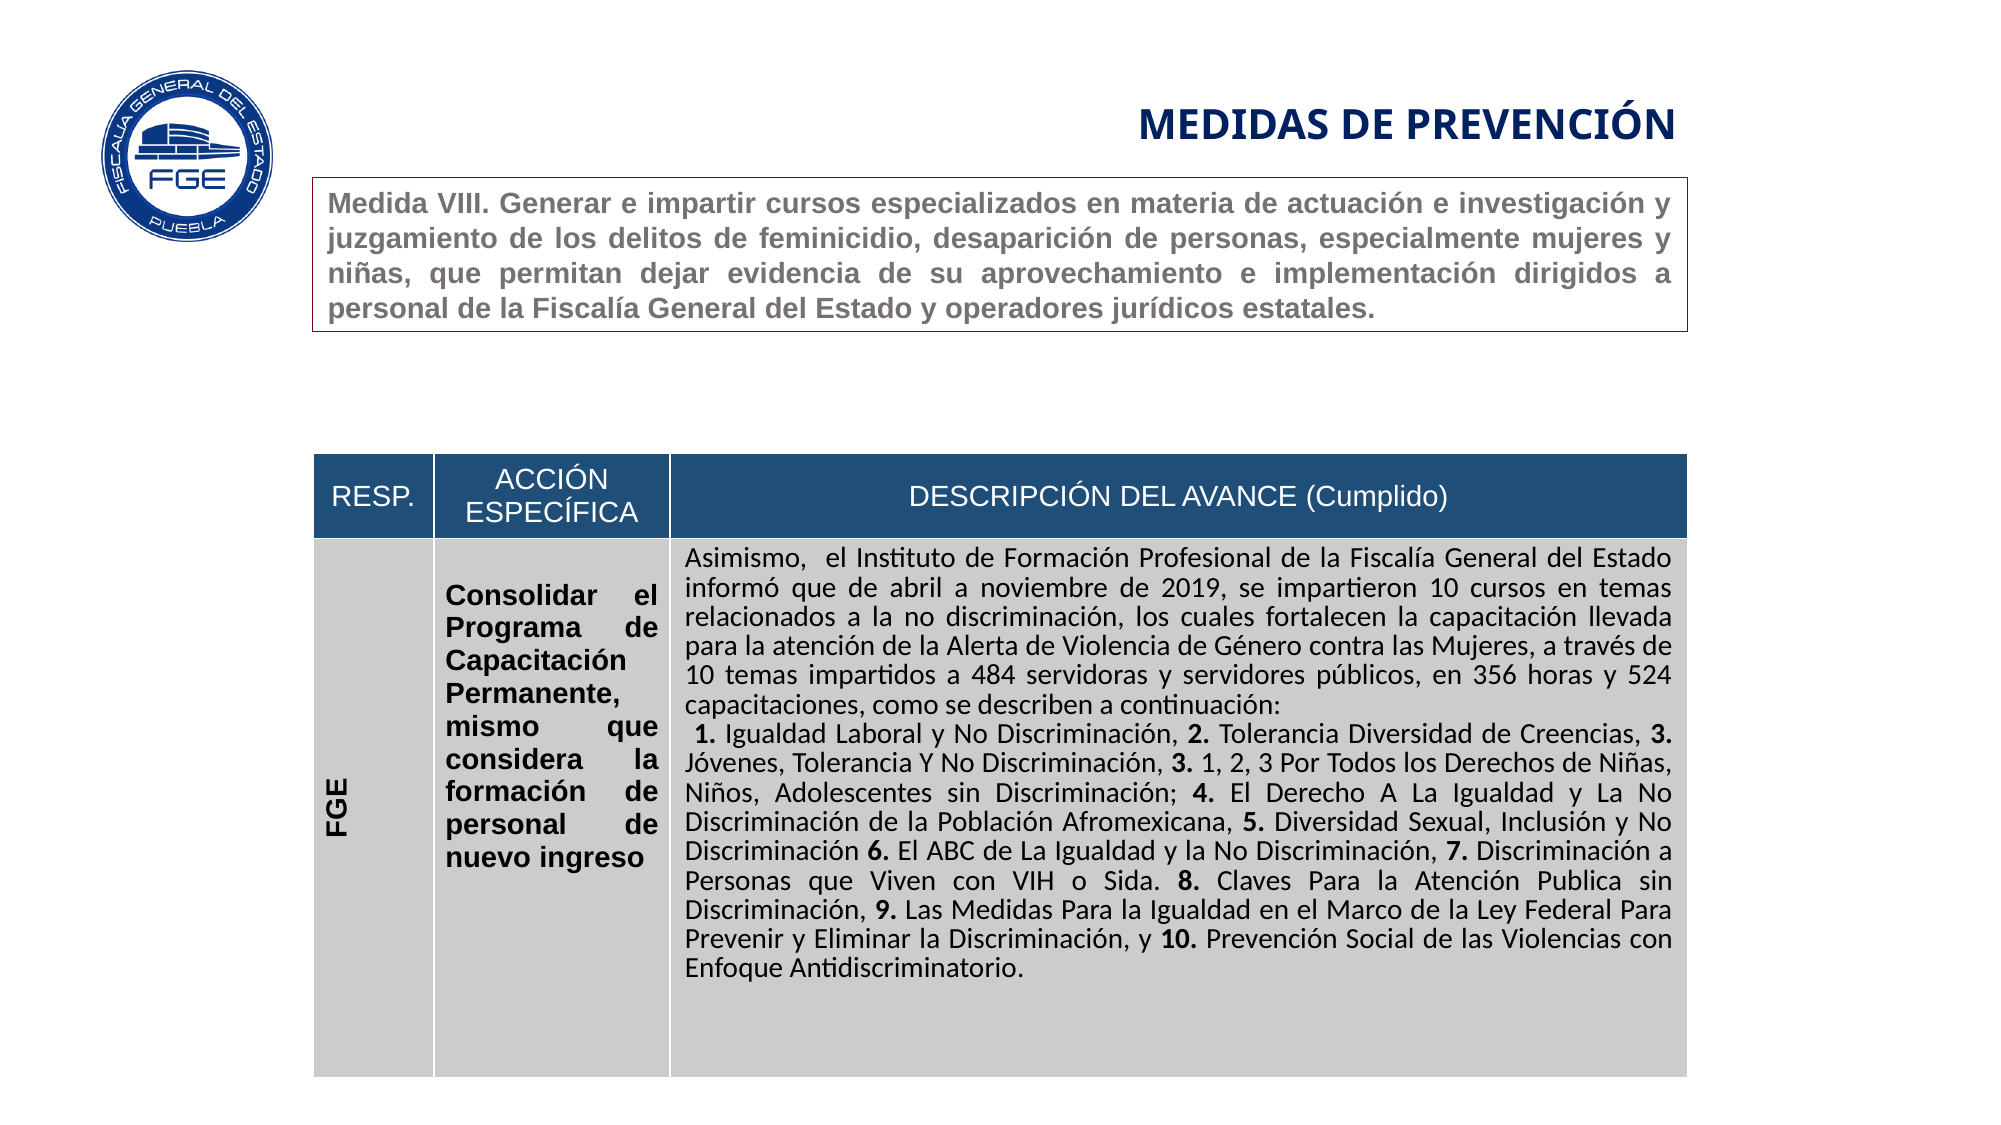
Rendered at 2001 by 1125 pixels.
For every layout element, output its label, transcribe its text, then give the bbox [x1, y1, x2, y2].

table_header ACCIÓN ESPECÍFICA [435, 454, 669, 538]
text_box Medida VIII. Generar e impartir cursos especializados en materia de actuación e investigación y juzgamiento de los delitos de feminicidio, desaparición de personas, especialmente mujeres y niñas, que permitan dejar evidencia de su aprovechamiento e implementación dirigidos a personal de la Fiscalía General del Estado y operadores jurídicos estatales. [312, 177, 1688, 332]
table_header DESCRIPCIÓN DEL AVANCE (Cumplido) [671, 454, 1687, 538]
text_box MEDIDAS DE PREVENCIÓN [1122, 90, 1703, 156]
picture [101, 70, 273, 242]
table_cell FGE [314, 539, 433, 1077]
table_header RESP. [314, 454, 433, 538]
table_cell Asimismo, el Instituto de Formación Profesional de la Fiscalía General del Estado informó que de abril a noviembre de 2019, se impartieron 10 cursos en temas relacionados a la no discriminación, los cuales fortalecen la capacitación llevada para la atención de la Alerta de Violencia de Género contra las Mujeres, a través de 10 temas impartidos a 484 servidoras y servidores públicos, en 356 horas y 524 capacitaciones, como se describen a continuación: 1. Igualdad Laboral y No Discriminación, 2. Tolerancia Diversidad de Creencias, 3. Jóvenes, Tolerancia Y No Discriminación, 3. 1, 2, 3 Por Todos los Derechos de Niñas, Niños, Adolescentes sin Discriminación; 4. El Derecho A La Igualdad y La No Discriminación de la Población Afromexicana, 5. Diversidad Sexual, Inclusión y No Discriminación 6. El ABC de La Igualdad y la No Discriminación, 7. Discriminación a Personas que Viven con VIH o Sida. 8. Claves Para la Atención Publica sin Discriminación, 9. Las Medidas Para la Igualdad en el Marco de la Ley Federal Para Prevenir y Eliminar la Discriminación, y 10. Prevención Social de las Violencias con Enfoque Antidiscriminatorio. [671, 539, 1687, 1077]
table_cell Consolidar el Programa de Capacitación Permanente, mismo que considera la formación de personal de nuevo ingreso [435, 539, 669, 1077]
